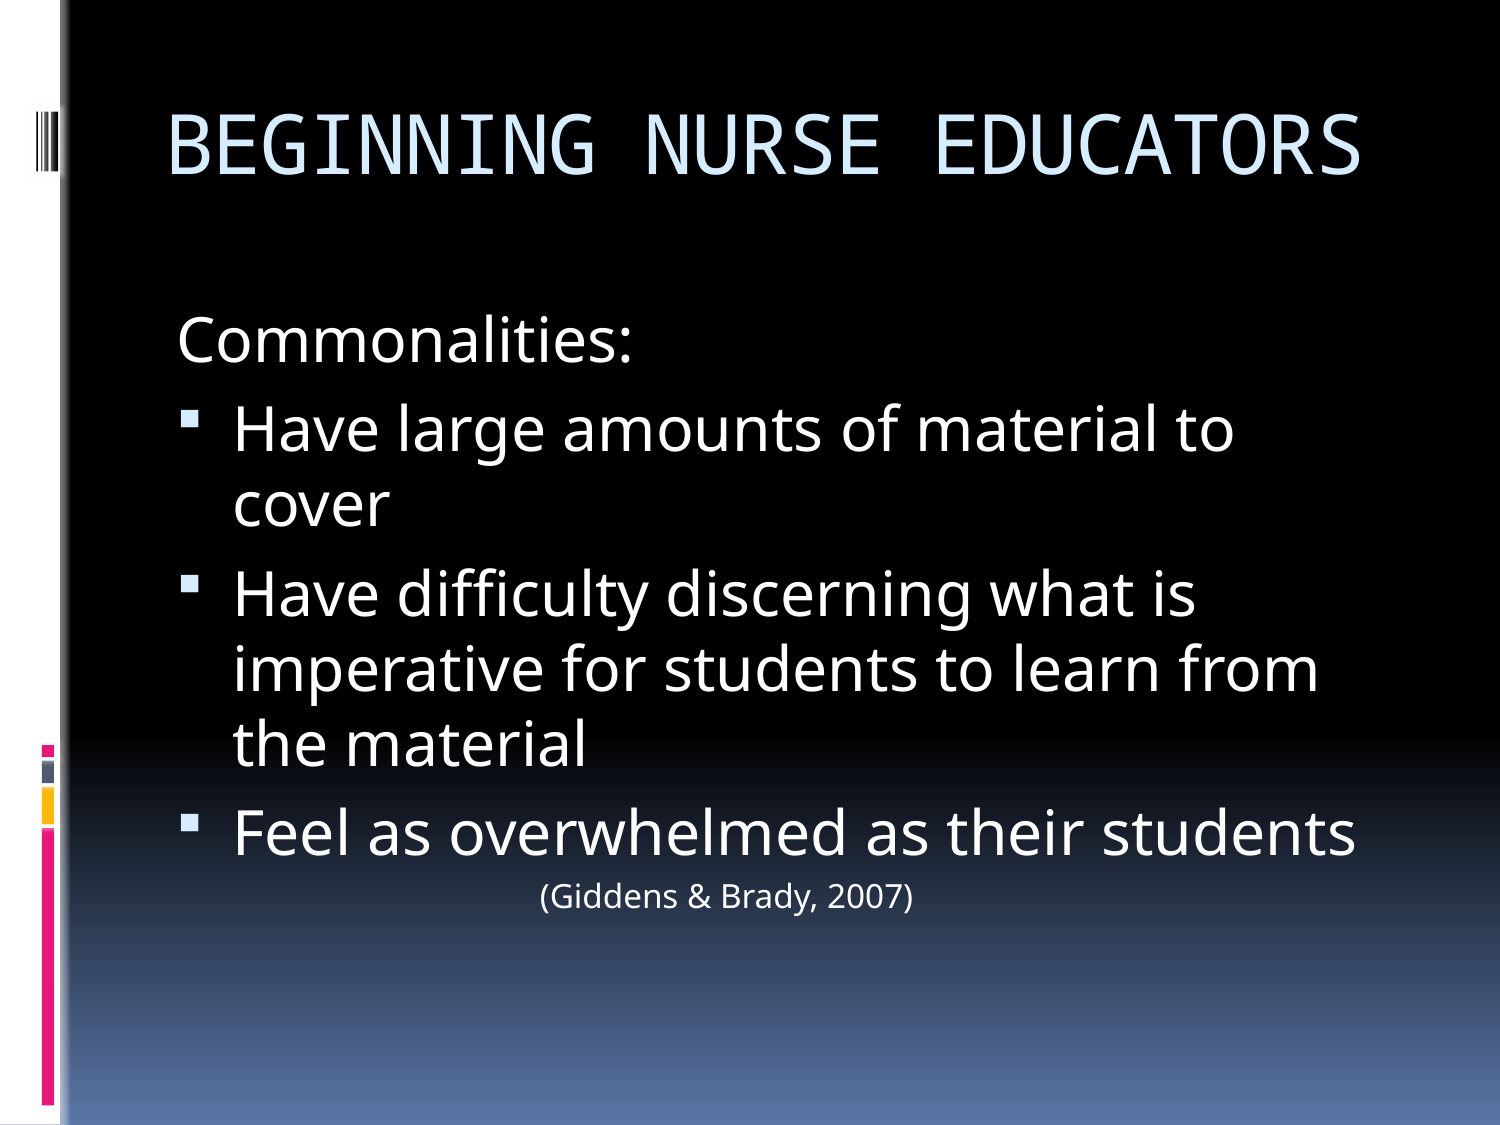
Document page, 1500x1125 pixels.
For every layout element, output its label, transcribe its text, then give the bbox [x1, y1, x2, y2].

title BEGINNING NURSE EDUCATORS [150, 83, 1425, 234]
list Commonalities: Have large amounts of material to cover Have difficulty discerning what is imperative for students to learn from the material Feel as overwhelmed as their students (Giddens & Brady, 2007) [150, 292, 1425, 1043]
